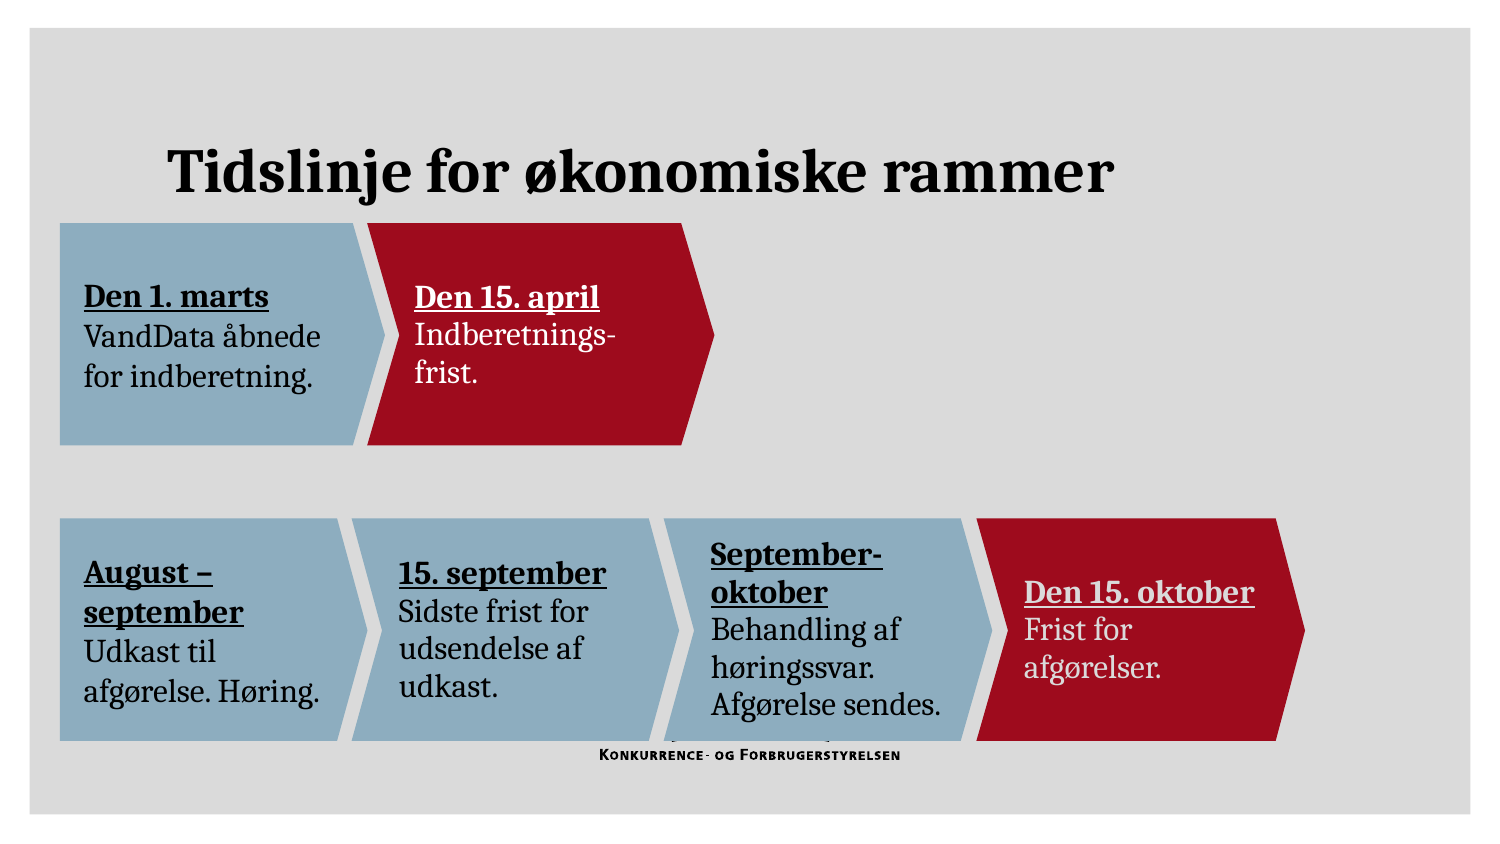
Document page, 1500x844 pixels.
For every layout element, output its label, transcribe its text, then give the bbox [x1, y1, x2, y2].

title Tidslinje for økonomiske rammer [167, 91, 1307, 206]
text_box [59, 518, 1306, 742]
list Den 15. maj [167, 232, 1307, 518]
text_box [59, 222, 715, 446]
